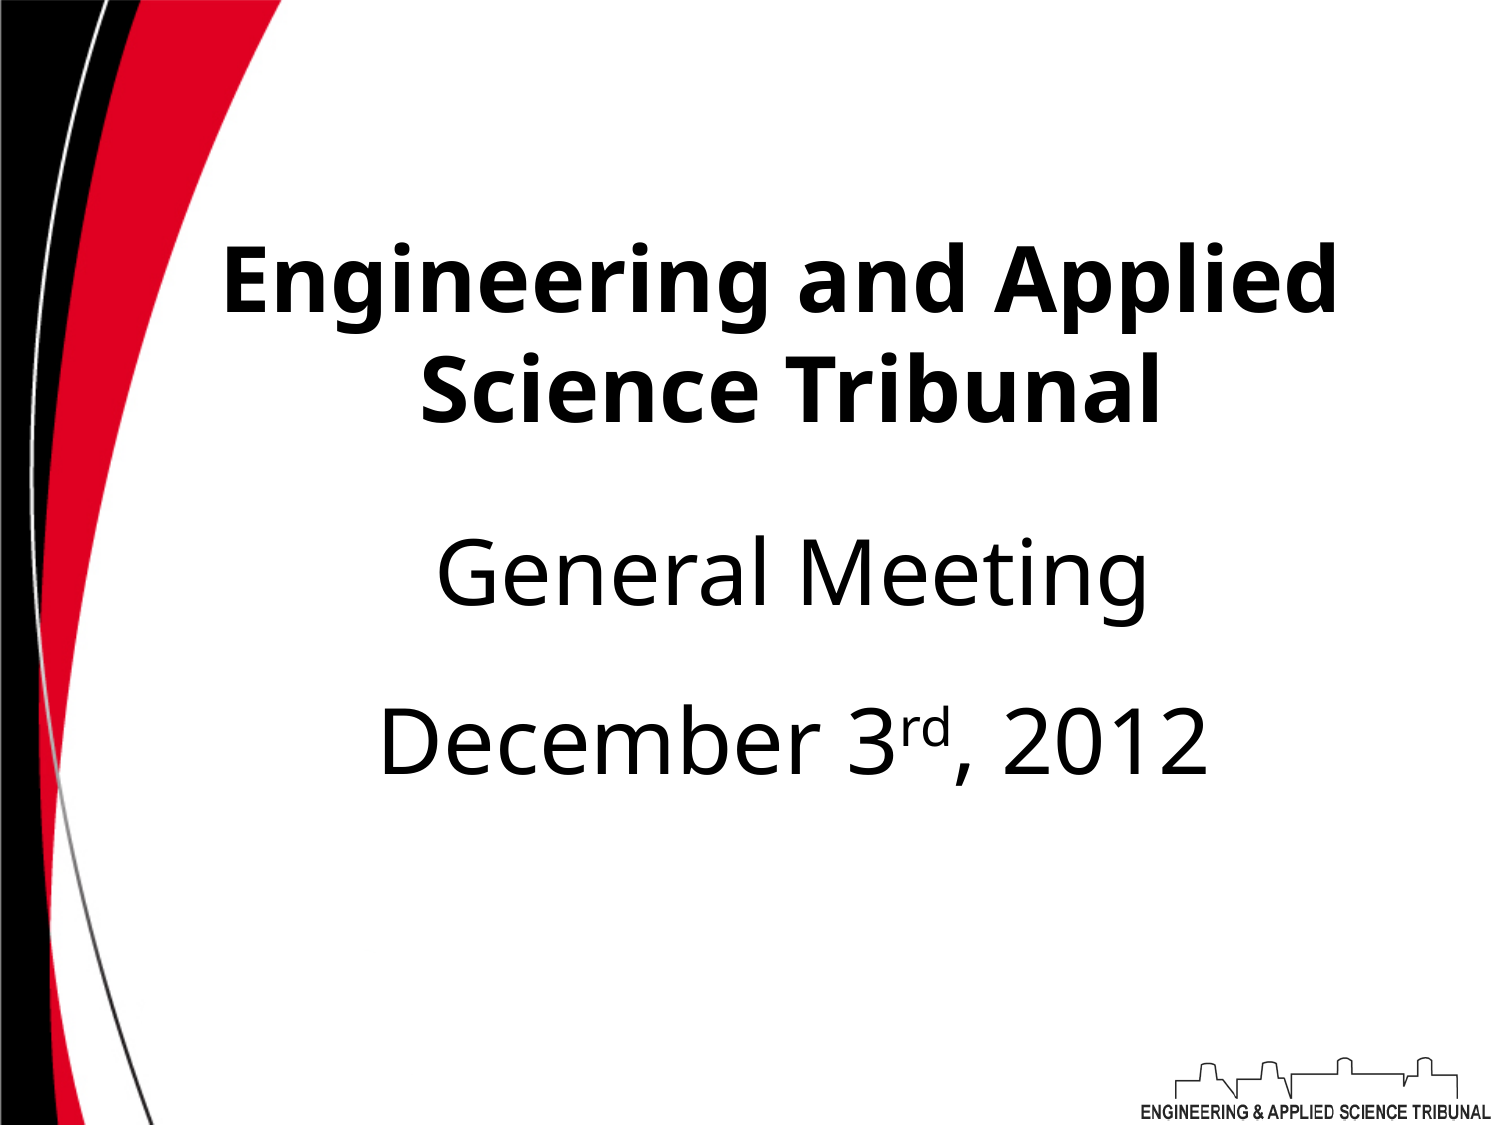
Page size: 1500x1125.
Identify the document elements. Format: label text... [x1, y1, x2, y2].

picture [1137, 1057, 1495, 1121]
text_box December 3rd, 2012 [87, 656, 1500, 819]
picture [0, 0, 422, 1125]
title Engineering and Applied Science Tribunal [85, 249, 1500, 413]
text_box General Meeting [87, 487, 1500, 650]
